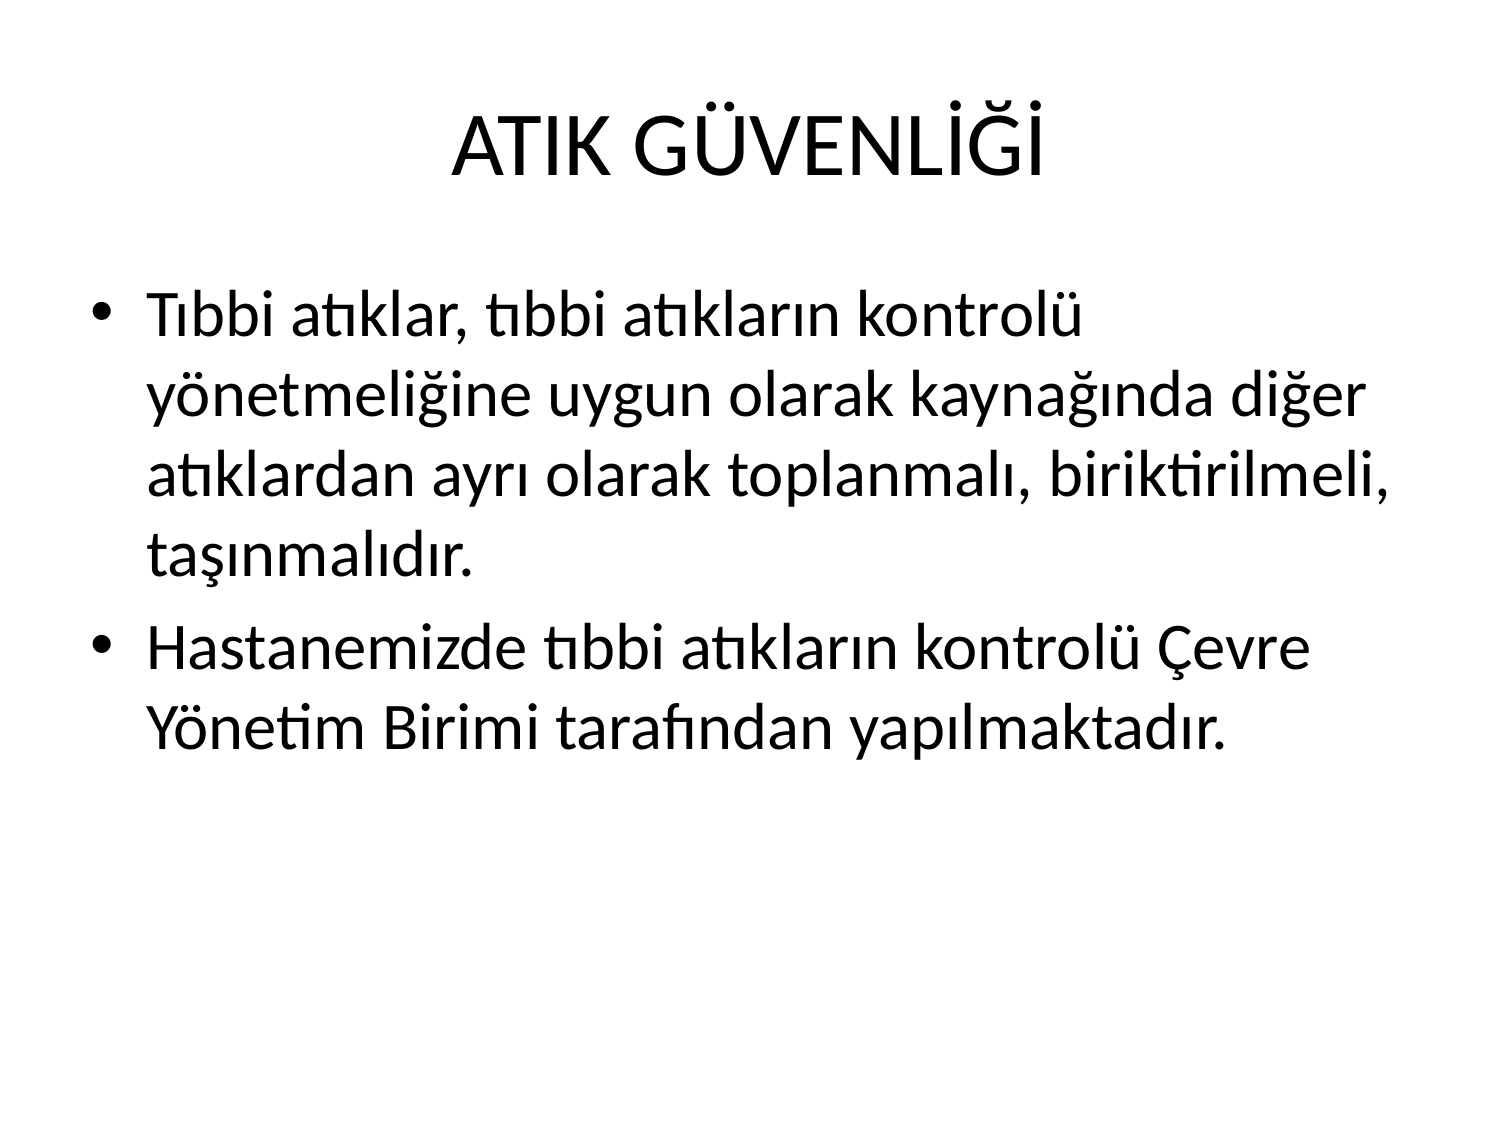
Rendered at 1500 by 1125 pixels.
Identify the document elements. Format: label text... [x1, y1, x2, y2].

list Tıbbi atıklar, tıbbi atıkların kontrolü yönetmeliğine uygun olarak kaynağında diğer atıklardan ayrı olarak toplanmalı, biriktirilmeli, taşınmalıdır. Hastanemizde tıbbi atıkların kontrolü Çevre Yönetim Birimi tarafından yapılmaktadır. [75, 262, 1425, 1005]
title ATIK GÜVENLİĞİ [75, 45, 1425, 233]
